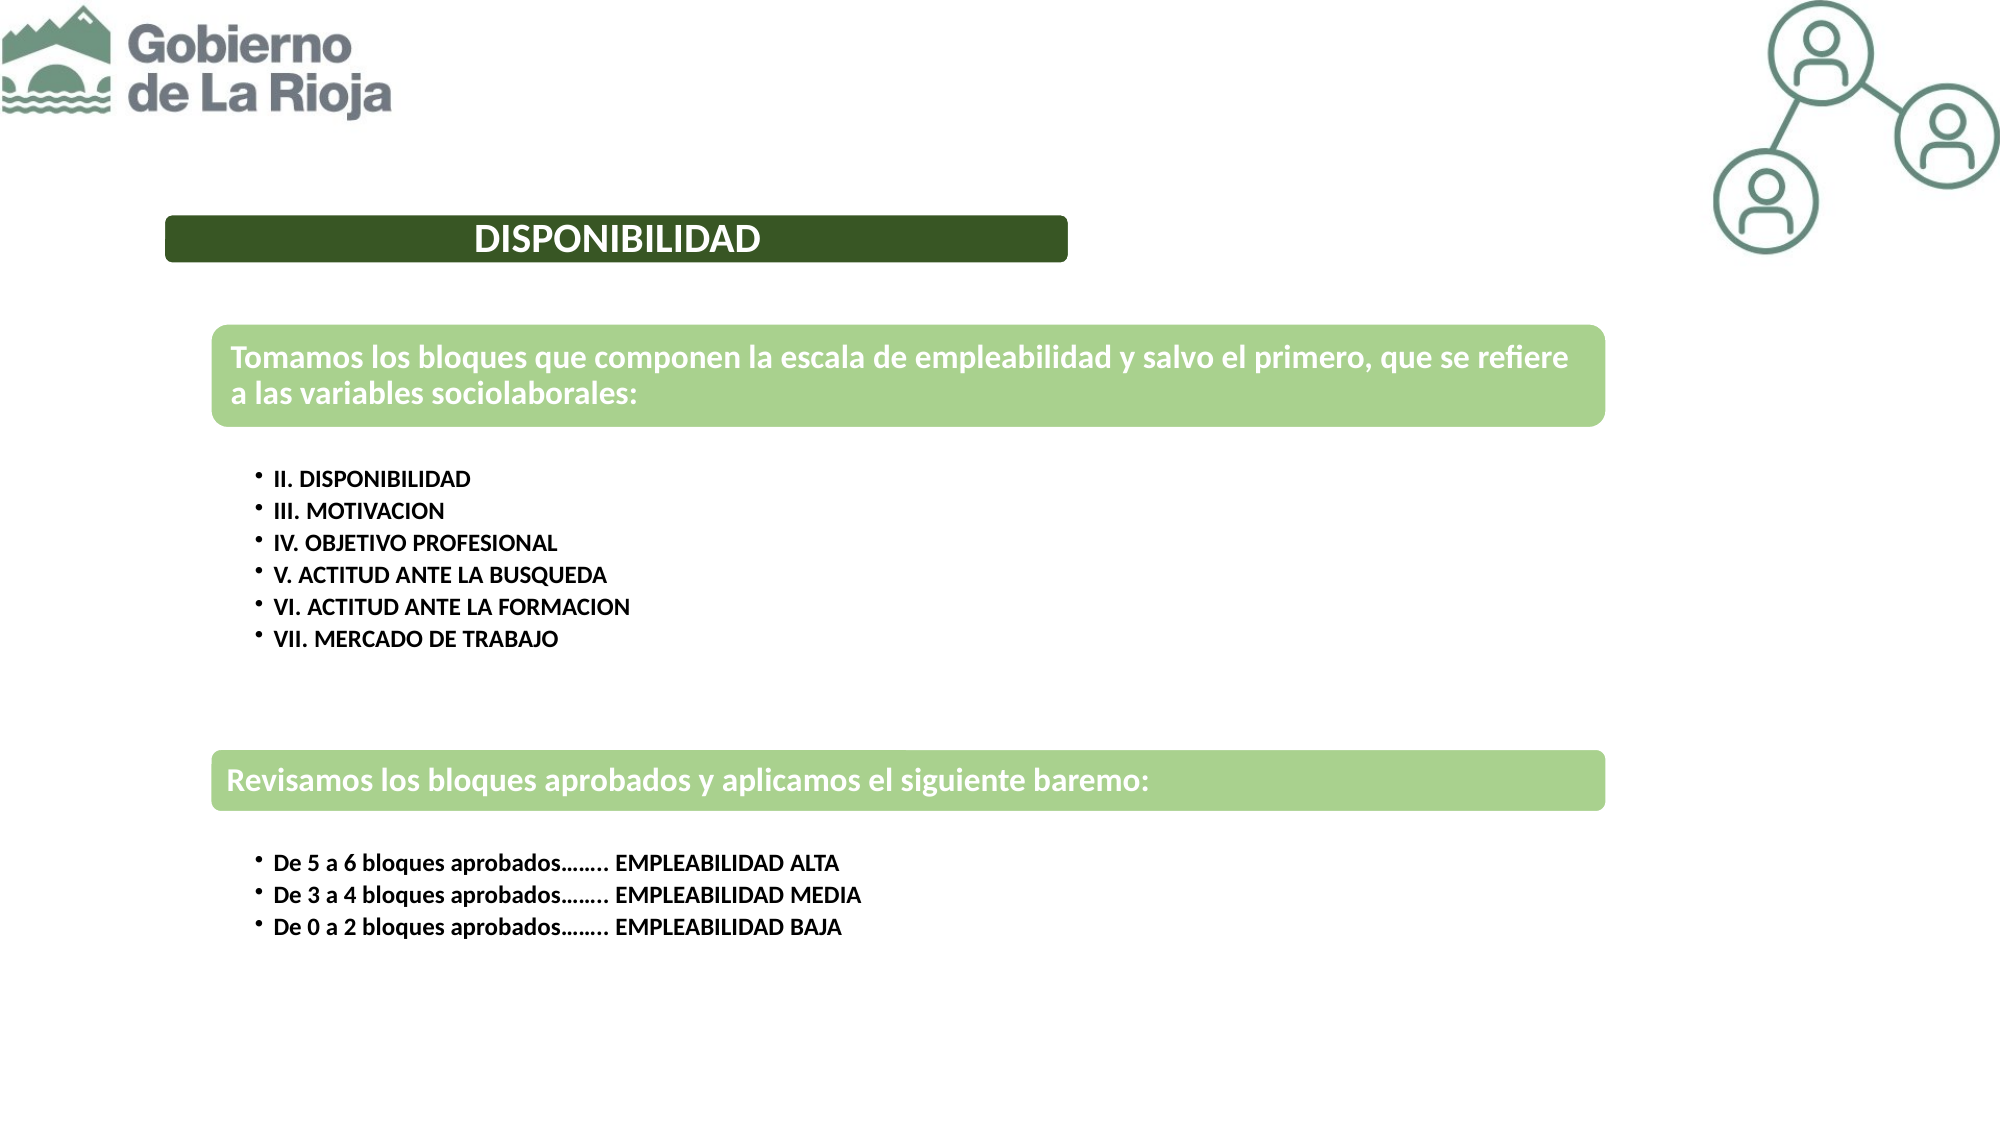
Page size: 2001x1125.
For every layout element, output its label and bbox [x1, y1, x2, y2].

text_box [210, 317, 1607, 1001]
text_box [164, 214, 1165, 381]
